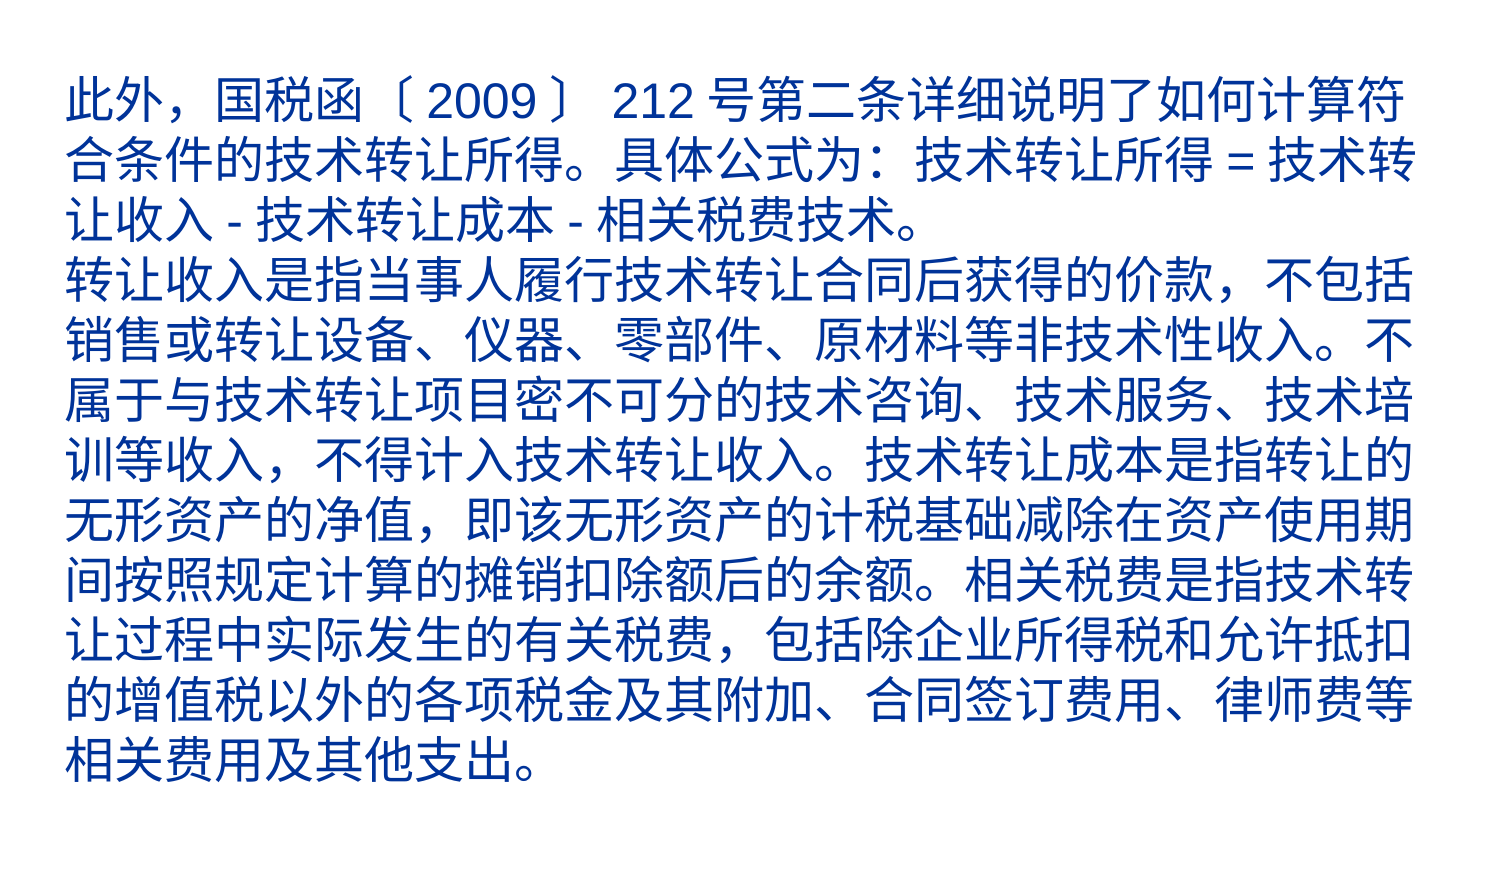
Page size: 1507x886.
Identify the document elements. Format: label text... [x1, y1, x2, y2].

title 此外，国税函〔2009〕212号第二条详细说明了如何计算符合条件的技术转让所得。具体公式为：技术转让所得=技术转让收入-技术转让成本-相关税费技术。 转让收入是指当事人履行技术转让合同后获得的价款，不包括销售或转让设备、仪器、零部件、原材料等非技术性收入。不属于与技术转让项目密不可分的技术咨询、技术服务、技术培训等收入，不得计入技术转让收入。技术转让成本是指转让的无形资产的净值，即该无形资产的计税基础减除在资产使用期间按照规定计算的摊销扣除额后的余额。相关税费是指技术转让过程中实际发生的有关税费，包括除企业所得税和允许抵扣的增值税以外的各项税金及其附加、合同签订费用、律师费等相关费用及其他支出。 [49, 78, 1457, 840]
